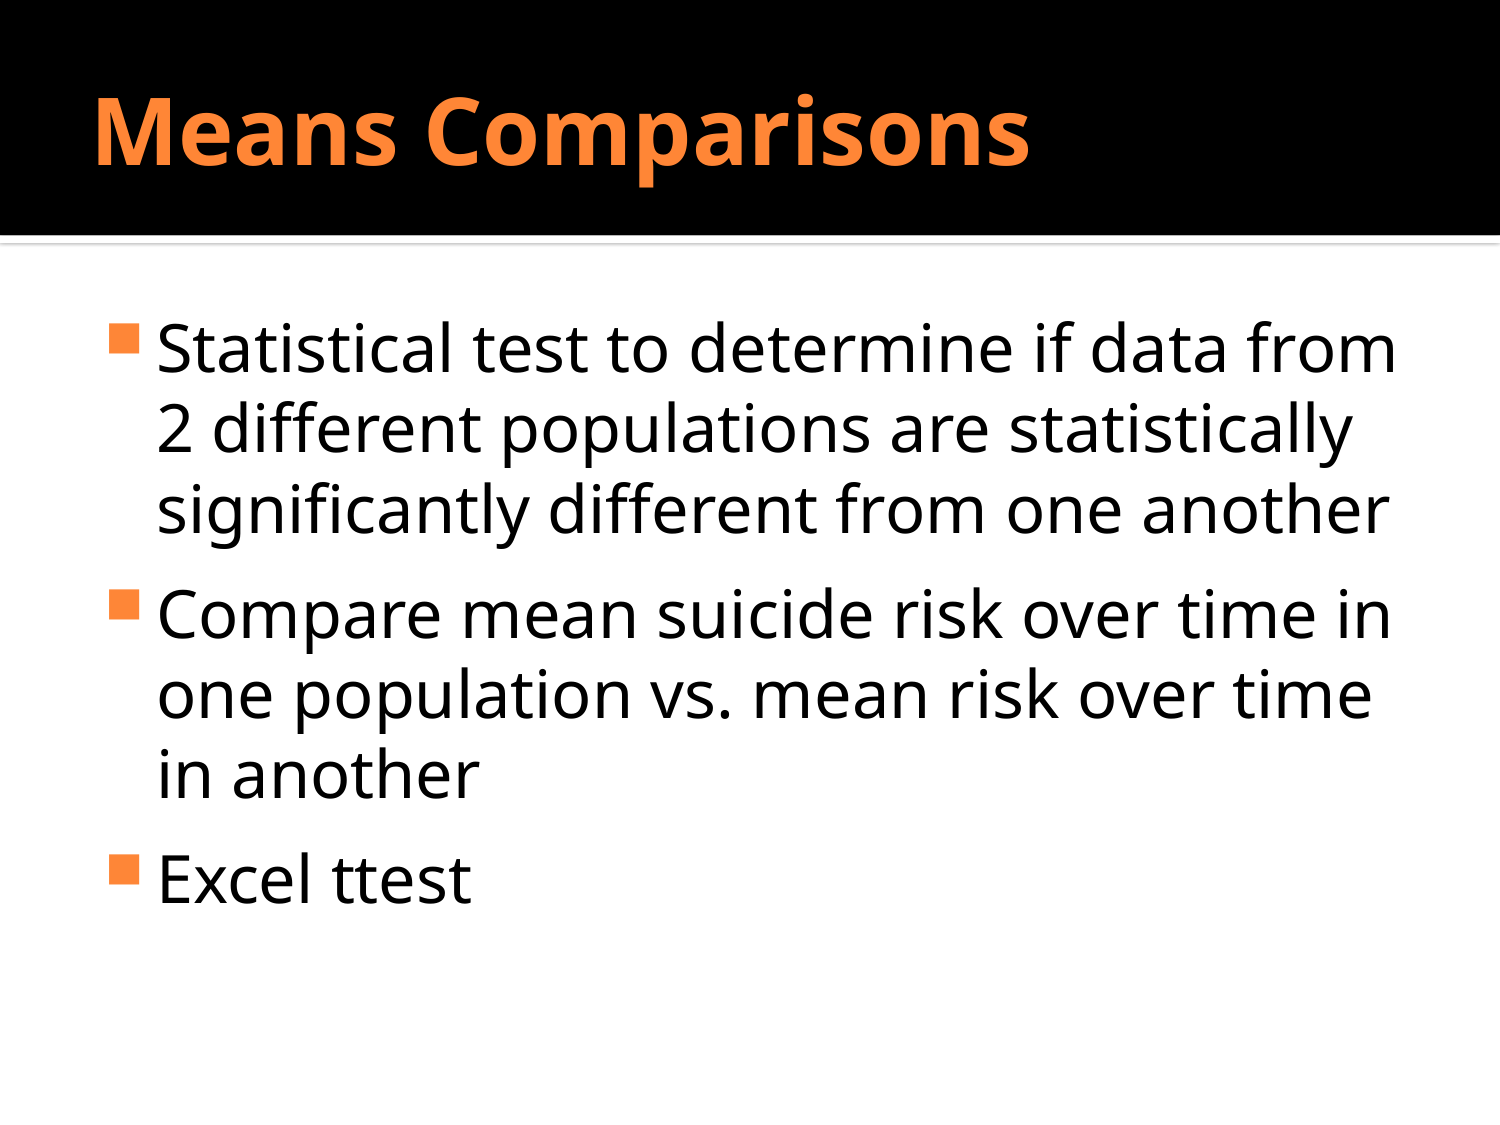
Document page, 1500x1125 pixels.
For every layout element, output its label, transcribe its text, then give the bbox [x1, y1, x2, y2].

title Means Comparisons [75, 25, 1425, 231]
list Statistical test to determine if data from 2 different populations are statistically significantly different from one another Compare mean suicide risk over time in one population vs. mean risk over time in another Excel ttest [75, 291, 1425, 1100]
